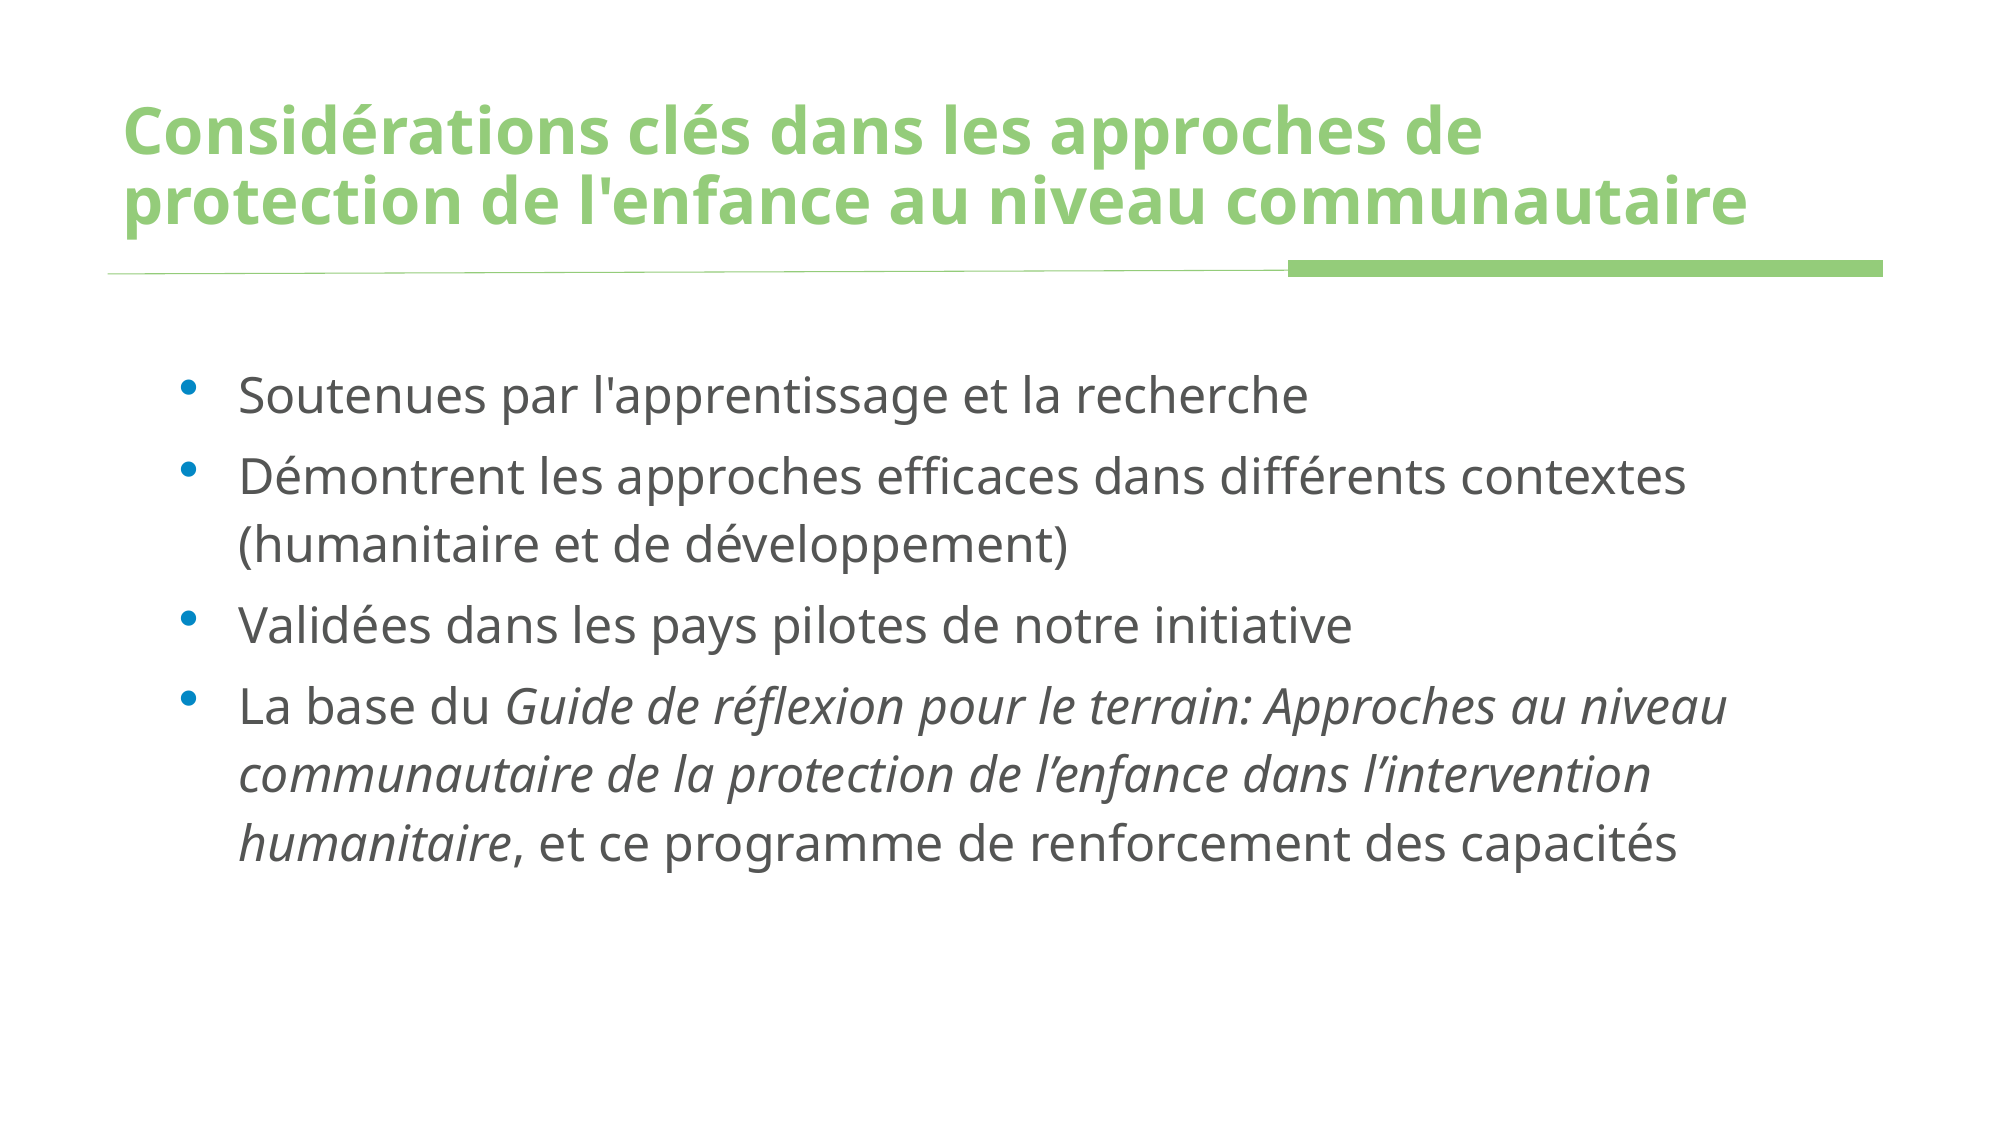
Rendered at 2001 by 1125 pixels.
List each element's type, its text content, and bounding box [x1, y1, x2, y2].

title Considérations clés dans les approches de protection de l'enfance au niveau communautaire [107, 59, 1833, 278]
list Soutenues par l'apprentissage et la recherche Démontrent les approches efficaces dans différents contextes (humanitaire et de développement) Validées dans les pays pilotes de notre initiative La base du Guide de réflexion pour le terrain: Approches au niveau communautaire de la protection de l’enfance dans l’intervention humanitaire, et ce programme de renforcement des capacités [166, 347, 1775, 895]
